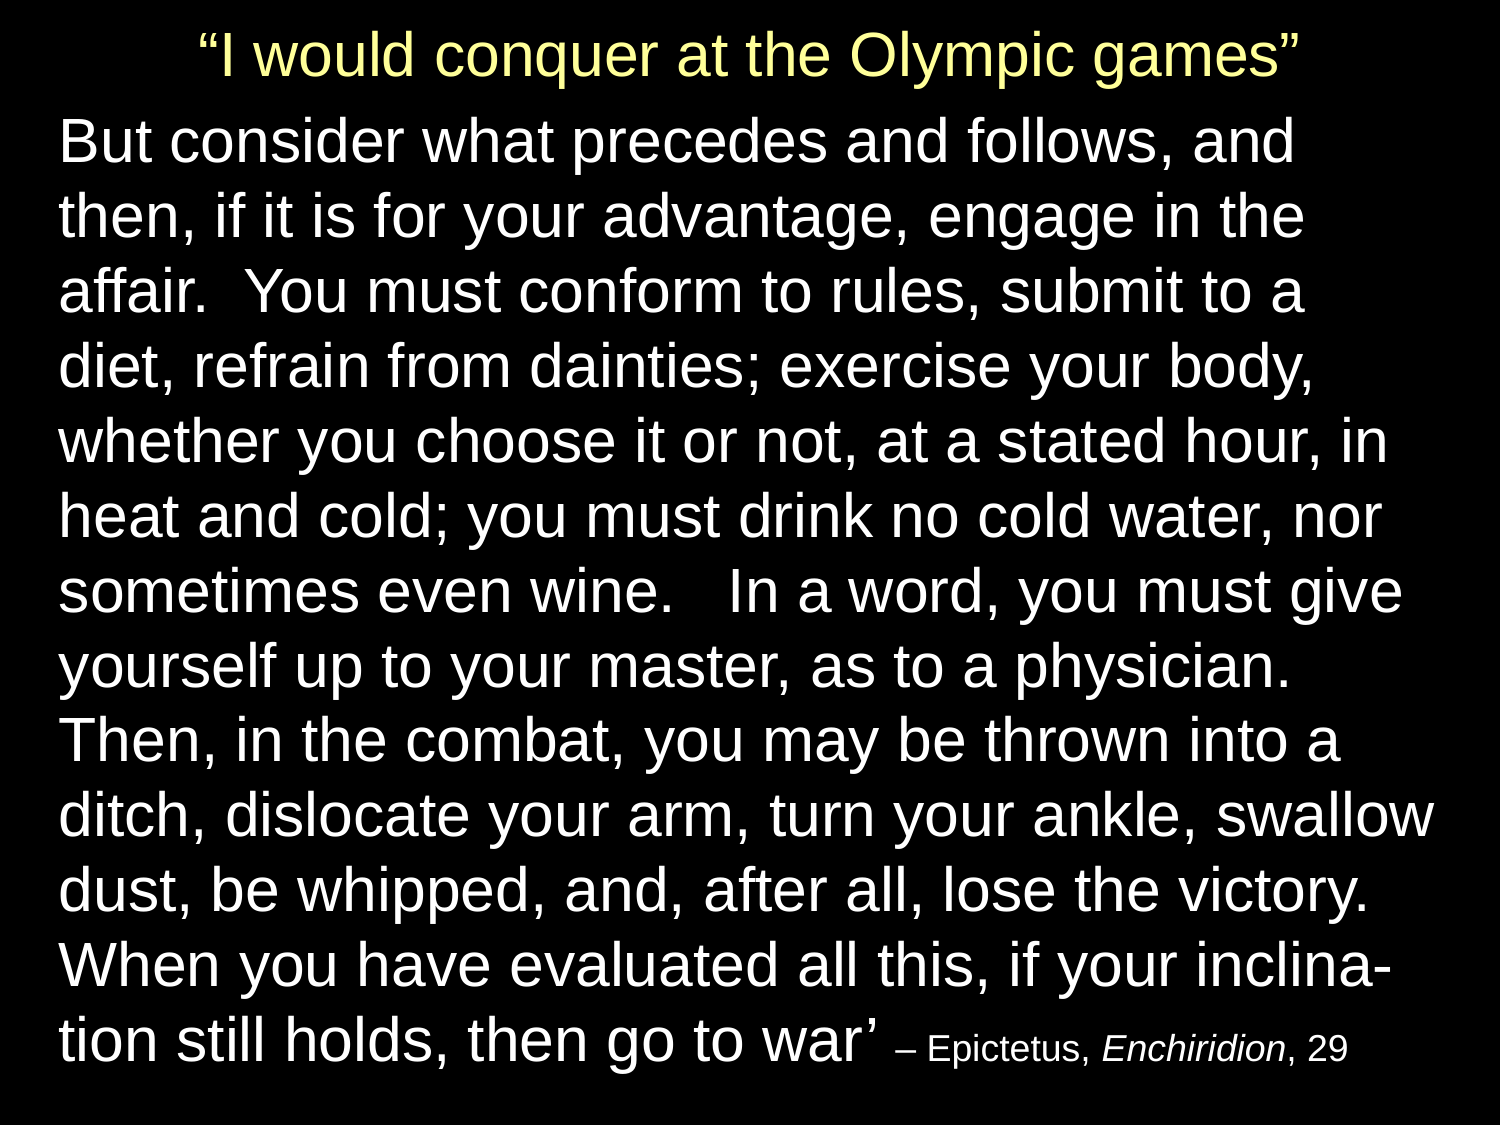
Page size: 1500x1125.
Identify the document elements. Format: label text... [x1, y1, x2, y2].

title “I would conquer at the Olympic games” [43, 6, 1457, 92]
list But consider what precedes and follows, and then, if it is for your advantage, engage in the affair. You must conform to rules, submit to a diet, refrain from dainties; exercise your body, whether you choose it or not, at a stated hour, in heat and cold; you must drink no cold water, nor sometimes even wine. In a word, you must give yourself up to your master, as to a physician. Then, in the combat, you may be thrown into a ditch, dislocate your arm, turn your ankle, swallow dust, be whipped, and, after all, lose the victory. When you have evaluated all this, if your inclina-tion still holds, then go to war’ – Epictetus, Enchiridion, 29 [43, 92, 1457, 1083]
